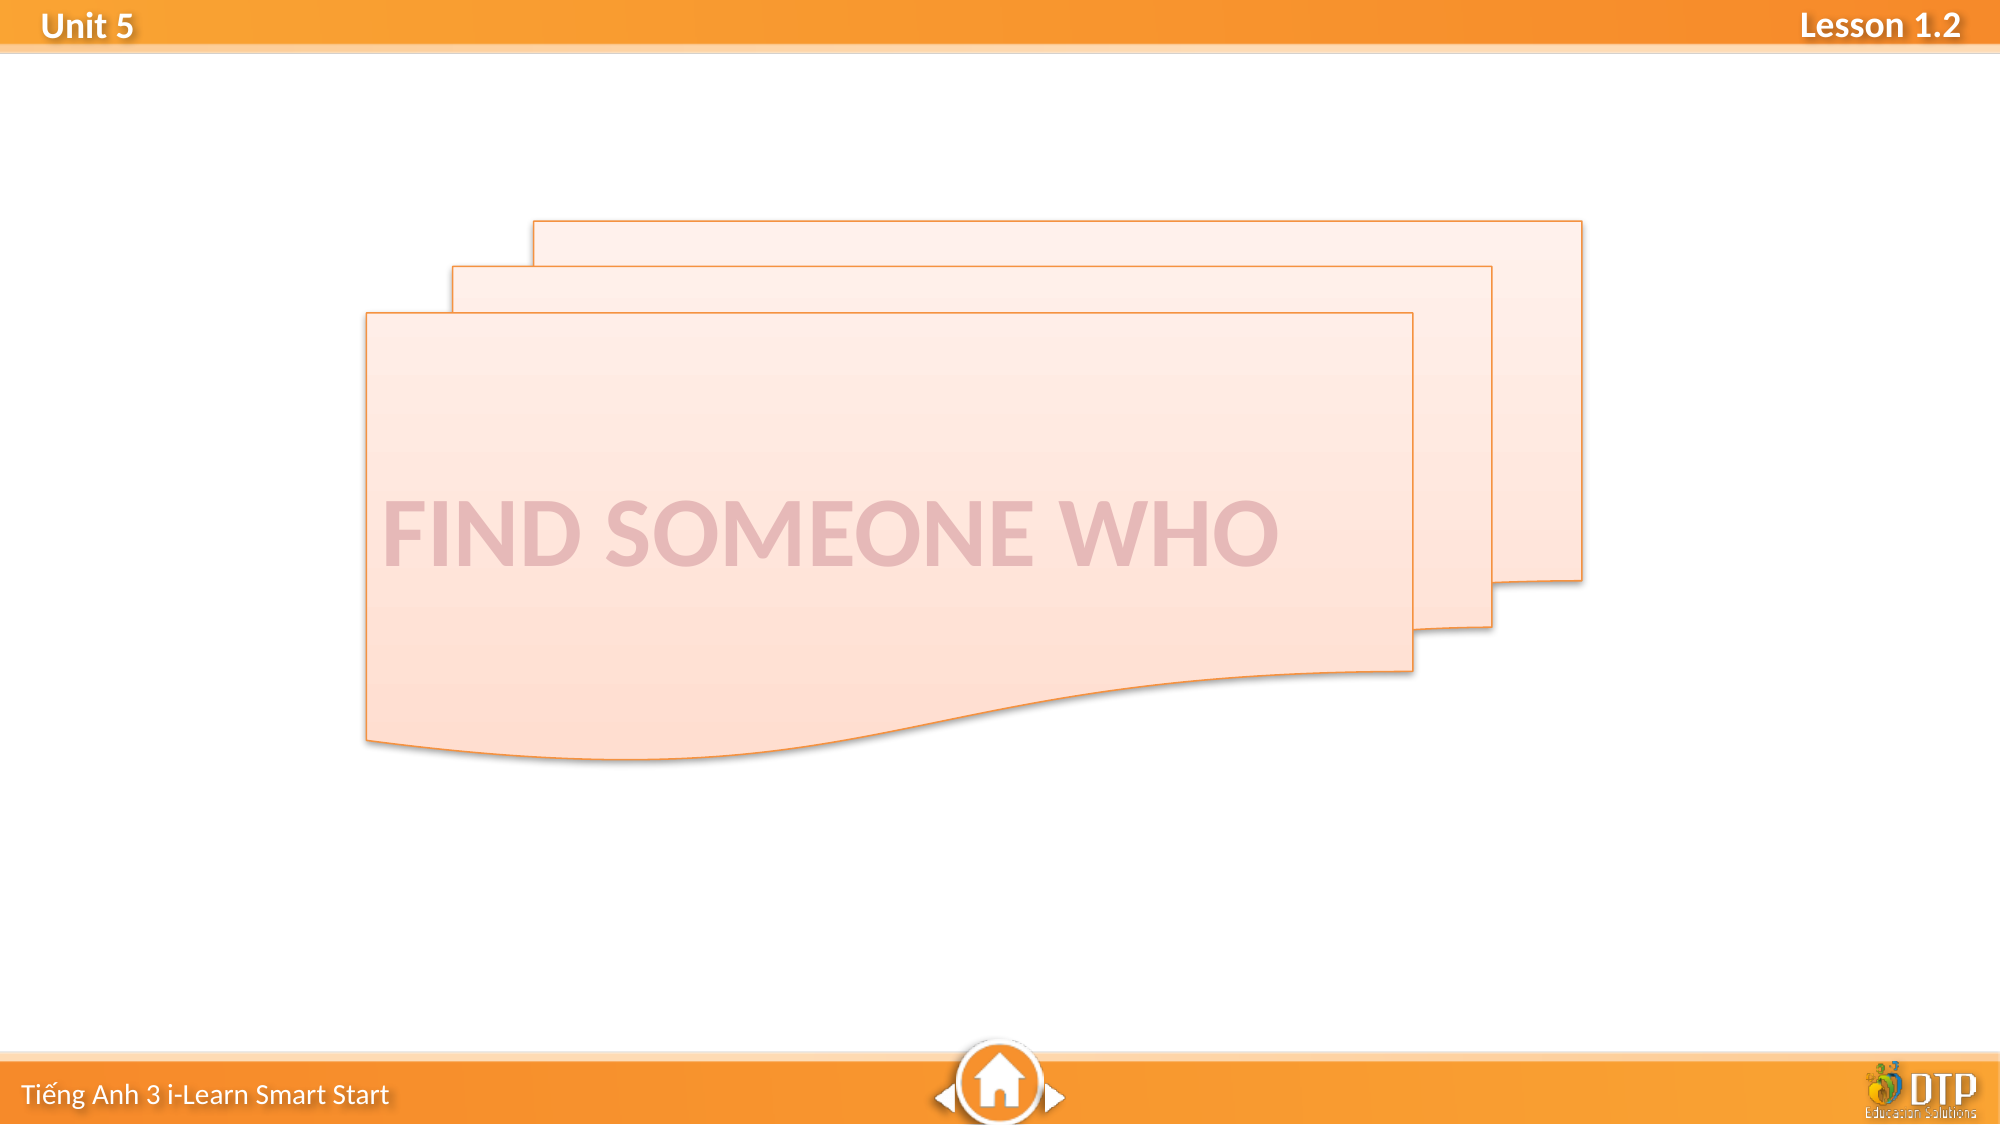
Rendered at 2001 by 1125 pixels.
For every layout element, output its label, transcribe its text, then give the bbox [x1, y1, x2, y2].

text_box FIND SOMEONE WHO [365, 220, 1583, 761]
picture [0, 0, 2000, 1125]
